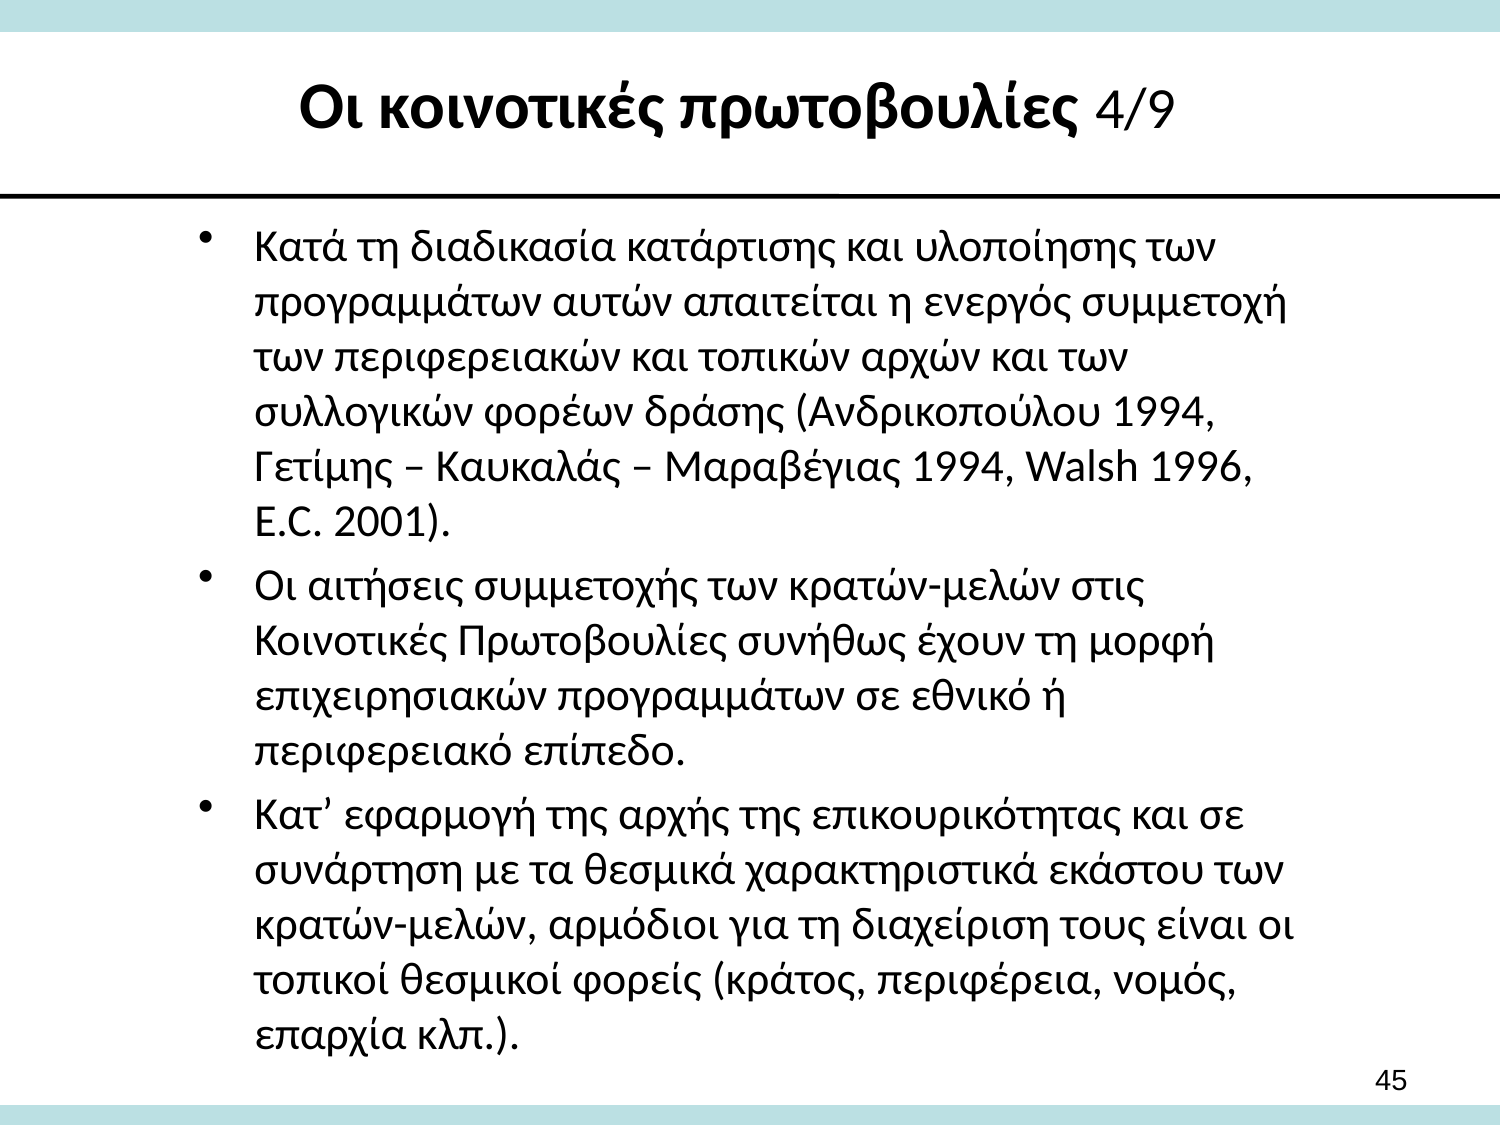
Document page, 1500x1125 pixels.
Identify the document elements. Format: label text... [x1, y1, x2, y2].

list Κατά τη διαδικασία κατάρτισης και υλοποίησης των προγραμμάτων αυτών απαιτείται η ενεργός συμμετοχή των περιφερειακών και τοπικών αρχών και των συλλογικών φορέων δράσης (Ανδρικοπούλου 1994, Γετίμης – Καυκαλάς – Μαραβέγιας 1994, Walsh 1996, E.C. 2001). Οι αιτήσεις συμμετοχής των κρατών-μελών στις Κοινοτικές Πρωτοβουλίες συνήθως έχουν τη μορφή επιχειρησιακών προγραμμάτων σε εθνικό ή περιφερειακό επίπεδο. Κατ’ εφαρμογή της αρχής της επικουρικότητας και σε συνάρτηση με τα θεσμικά χαρακτηριστικά εκάστου των κρατών-μελών, αρμόδιοι για τη διαχείριση τους είναι οι τοπικοί θεσμικοί φορείς (κράτος, περιφέρεια, νομός, επαρχία κλπ.). [183, 208, 1329, 1005]
slide_number 45 [1074, 1050, 1426, 1095]
title Οι κοινοτικές πρωτοβουλίες 4/9 [53, 31, 1424, 173]
